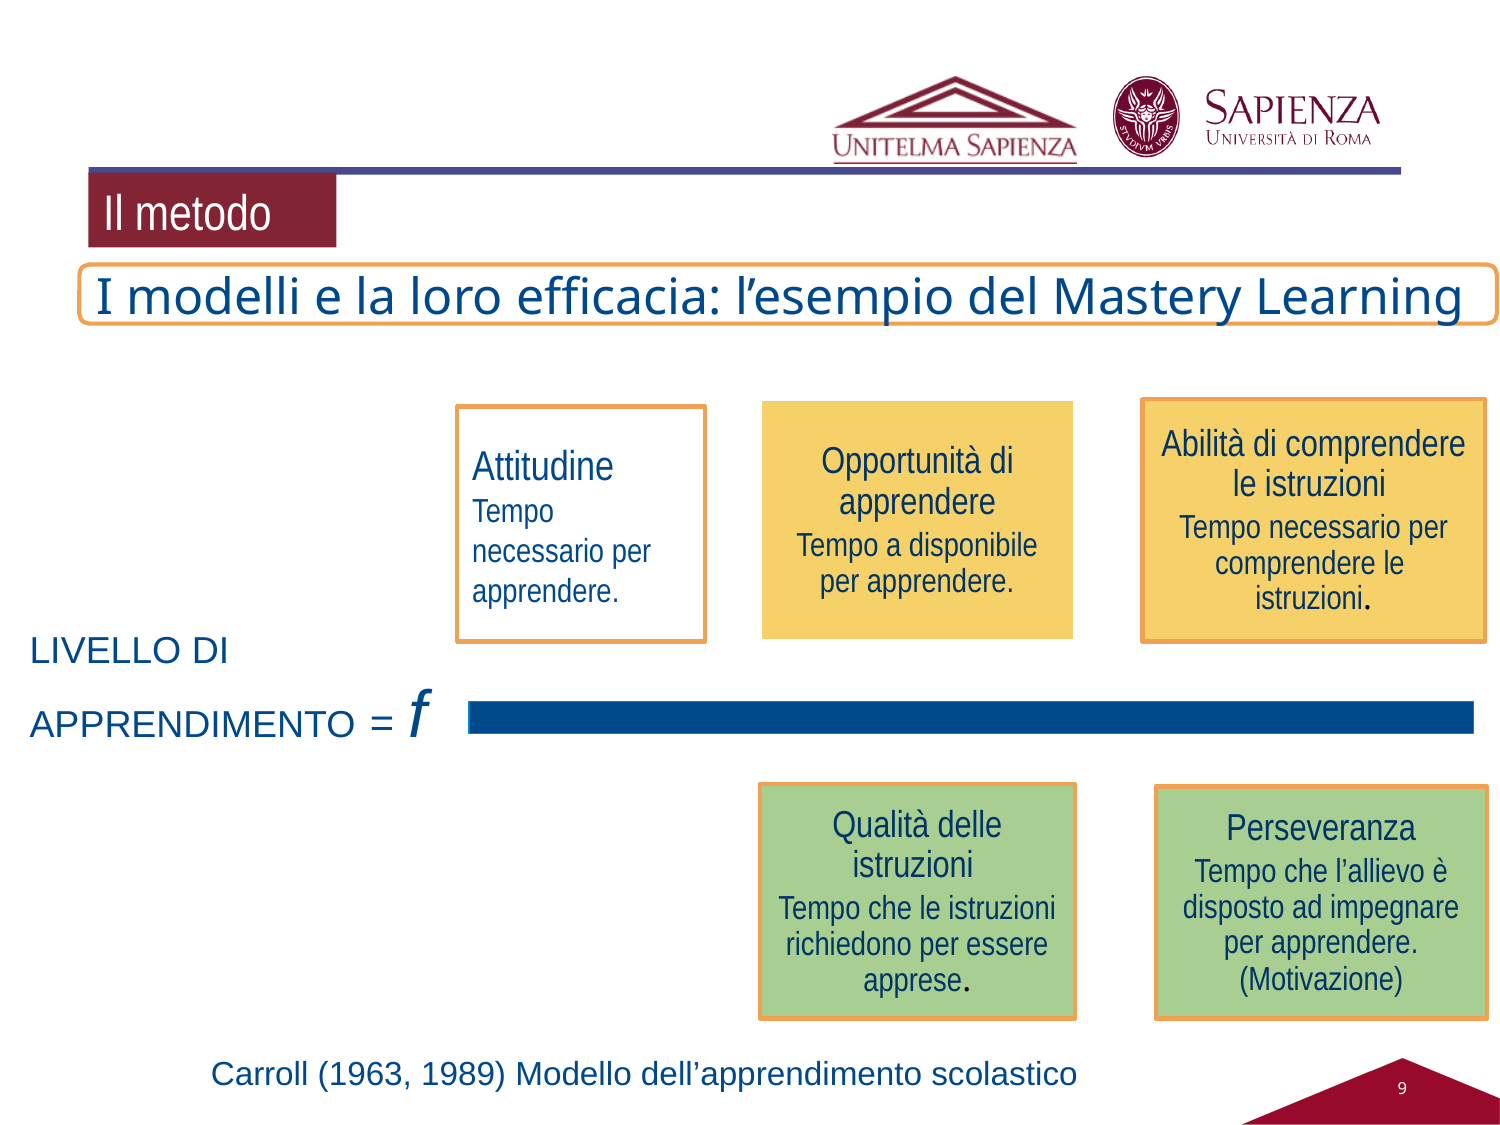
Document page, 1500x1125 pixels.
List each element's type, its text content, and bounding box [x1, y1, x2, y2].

text_box Opportunità di apprendere Tempo a disponibile per apprendere. [758, 397, 1077, 644]
picture [832, 76, 1077, 164]
text_box Attitudine Tempo necessario per apprendere. [455, 404, 707, 644]
text_box Carroll (1963, 1989) Modello dell’apprendimento scolastico [196, 1044, 1095, 1099]
text_box Qualità delle istruzioni Tempo che le istruzioni richiedono per essere apprese. [758, 782, 1077, 1021]
text_box [469, 701, 1474, 734]
text_box Il metodo [88, 172, 337, 248]
slide_number 9 [1397, 1082, 1498, 1118]
text_box LIVELLO DI APPRENDIMENTO = f [14, 618, 467, 759]
text_box I modelli e la loro efficacia: l’esempio del Mastery Learning [77, 262, 1499, 326]
picture [1104, 66, 1414, 164]
text_box Abilità di comprendere le istruzioni Tempo necessario per comprendere le istruzioni. [1140, 397, 1487, 644]
picture [1241, 1058, 1500, 1125]
text_box Perseveranza Tempo che l’allievo è disposto ad impegnare per apprendere. (Motivazione) [1154, 784, 1489, 1021]
